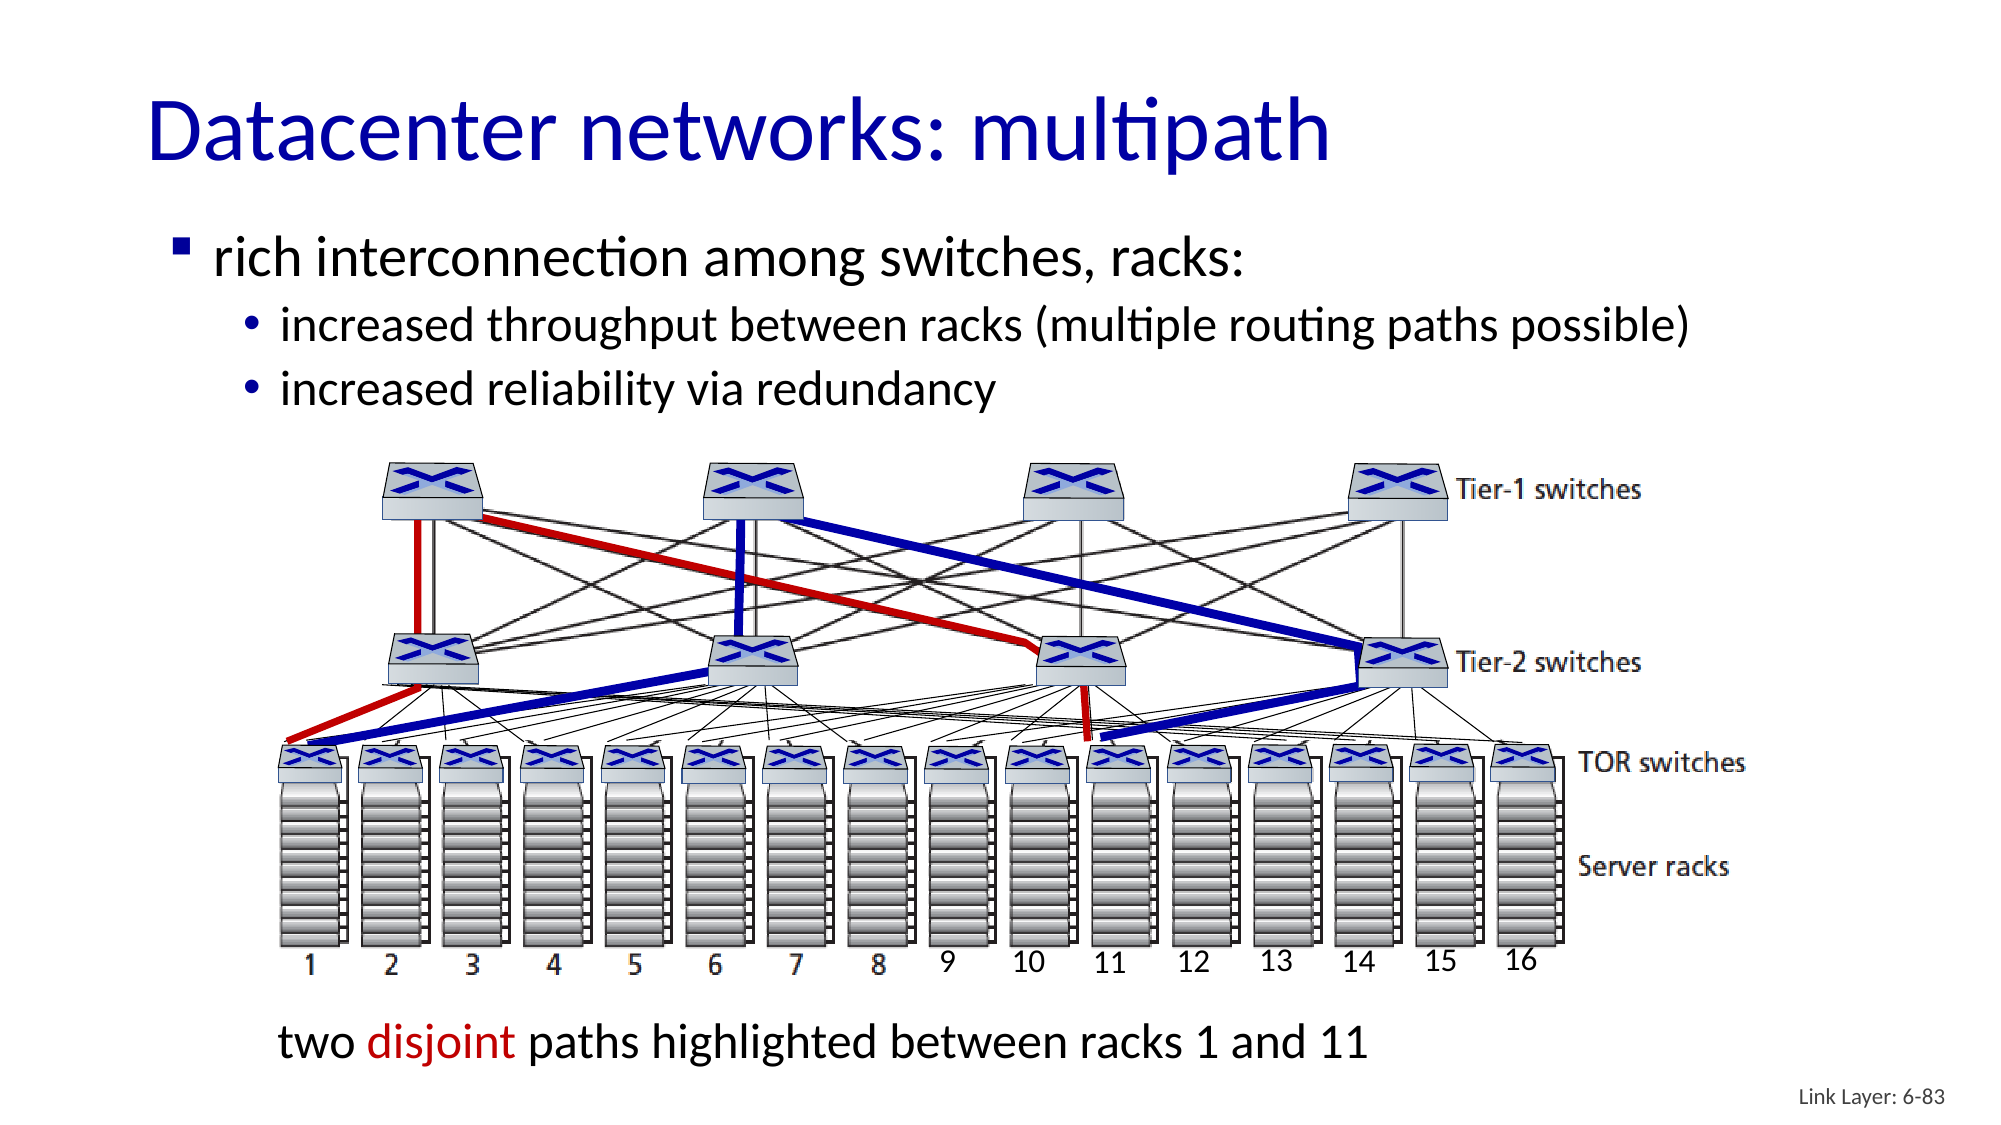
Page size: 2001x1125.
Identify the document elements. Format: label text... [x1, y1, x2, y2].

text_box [1358, 637, 1449, 688]
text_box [1248, 744, 1313, 783]
slide_number Link Layer: 6-83 [1510, 1065, 1961, 1125]
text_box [1005, 746, 1070, 784]
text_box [708, 635, 799, 686]
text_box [1167, 745, 1232, 783]
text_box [222, 390, 1798, 1077]
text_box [1348, 463, 1449, 521]
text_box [601, 745, 665, 784]
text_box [1329, 744, 1393, 782]
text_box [1023, 463, 1124, 521]
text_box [924, 746, 989, 784]
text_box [1036, 636, 1127, 686]
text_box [358, 745, 423, 783]
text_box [1086, 745, 1151, 783]
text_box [439, 745, 504, 783]
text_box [843, 746, 908, 784]
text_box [681, 745, 746, 784]
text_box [277, 745, 342, 783]
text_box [762, 746, 827, 784]
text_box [388, 633, 479, 684]
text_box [703, 463, 804, 520]
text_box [382, 462, 483, 520]
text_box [1490, 744, 1555, 782]
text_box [1409, 744, 1474, 782]
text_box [520, 745, 585, 783]
title Datacenter networks: multipath [131, 57, 1857, 205]
text_box rich interconnection among switches, racks: increased throughput between racks (multiple routing paths possible) increased reliability via redundancy [153, 211, 2000, 507]
